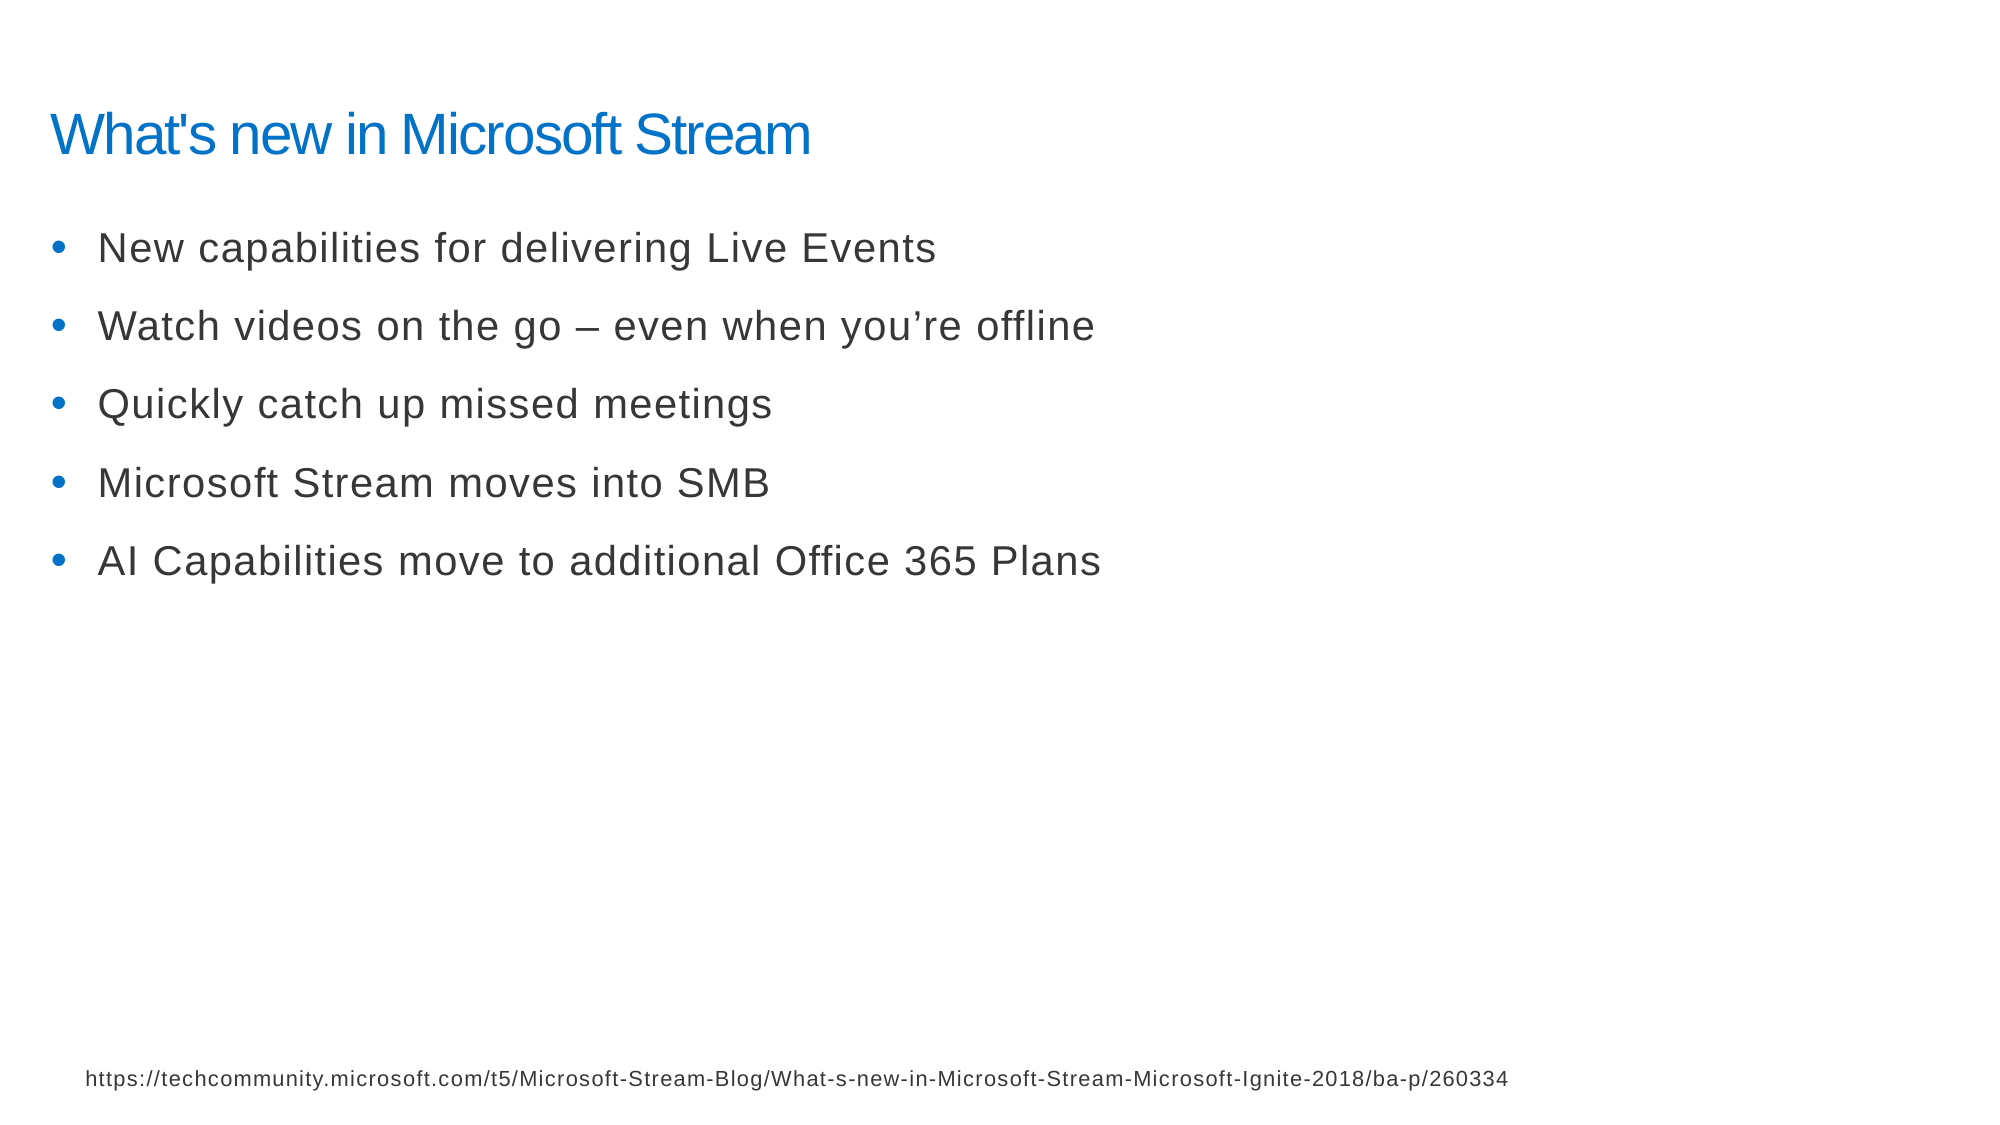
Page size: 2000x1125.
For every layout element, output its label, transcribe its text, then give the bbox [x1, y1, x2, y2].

list https://techcommunity.microsoft.com/t5/Microsoft-Stream-Blog/What-s-new-in-Microsoft-Stream-Microsoft-Ignite-2018/ba-p/260334 [85, 1059, 1863, 1122]
list New capabilities for delivering Live Events Watch videos on the go – even when you’re offline Quickly catch up missed meetings Microsoft Stream moves into SMB AI Capabilities move to additional Office 365 Plans [50, 218, 1916, 700]
list What's new in Microsoft Stream [50, 103, 1916, 204]
